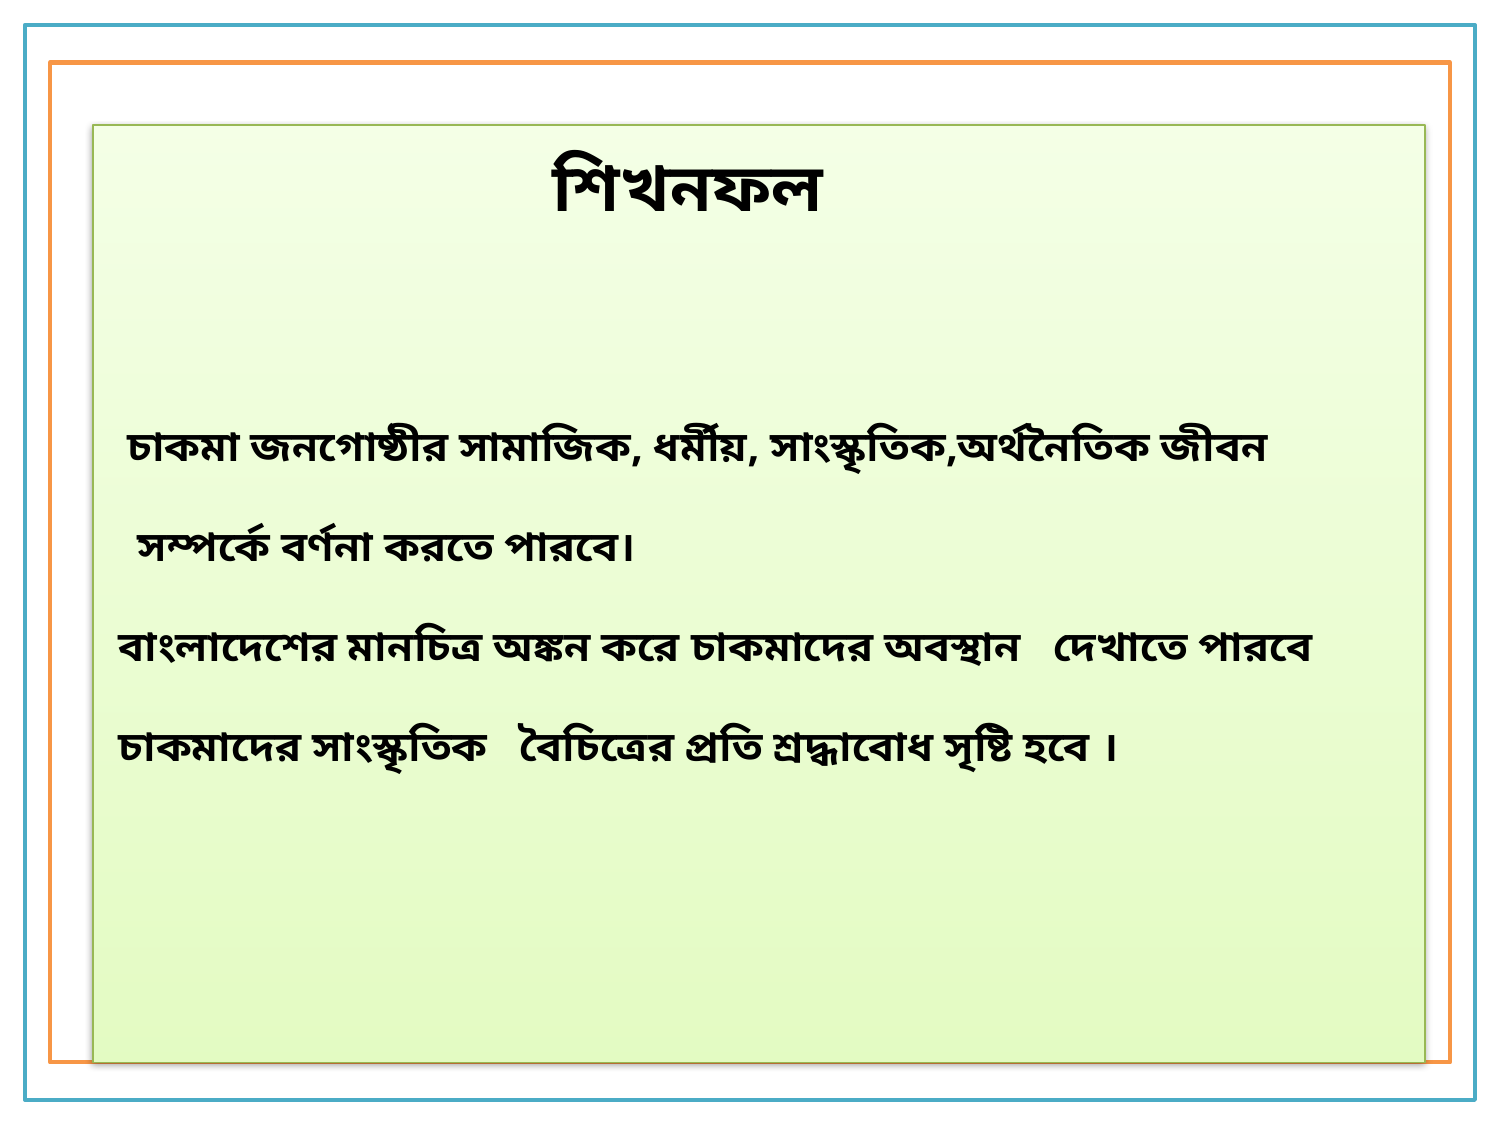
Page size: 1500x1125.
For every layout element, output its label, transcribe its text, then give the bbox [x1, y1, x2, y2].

text_box [48, 60, 1452, 1064]
text_box [92, 124, 1426, 1063]
text_box চাকমা জনগোষ্ঠীর সামাজিক, ধর্মীয়, সাংস্কৃতিক,অর্থনৈতিক জীবন সম্পর্কে বর্ণনা করতে পারবে। [112, 412, 1500, 612]
text_box [23, 23, 1477, 1102]
text_box শিখনফল [537, 137, 1175, 233]
text_box বাংলাদেশের মানচিত্র অঙ্কন করে চাকমাদের অবস্থান দেখাতে পারবে চাকমাদের সাংস্কৃতিক বৈচিত্রের প্রতি শ্রদ্ধাবোধ সৃষ্টি হবে । [103, 612, 1500, 778]
